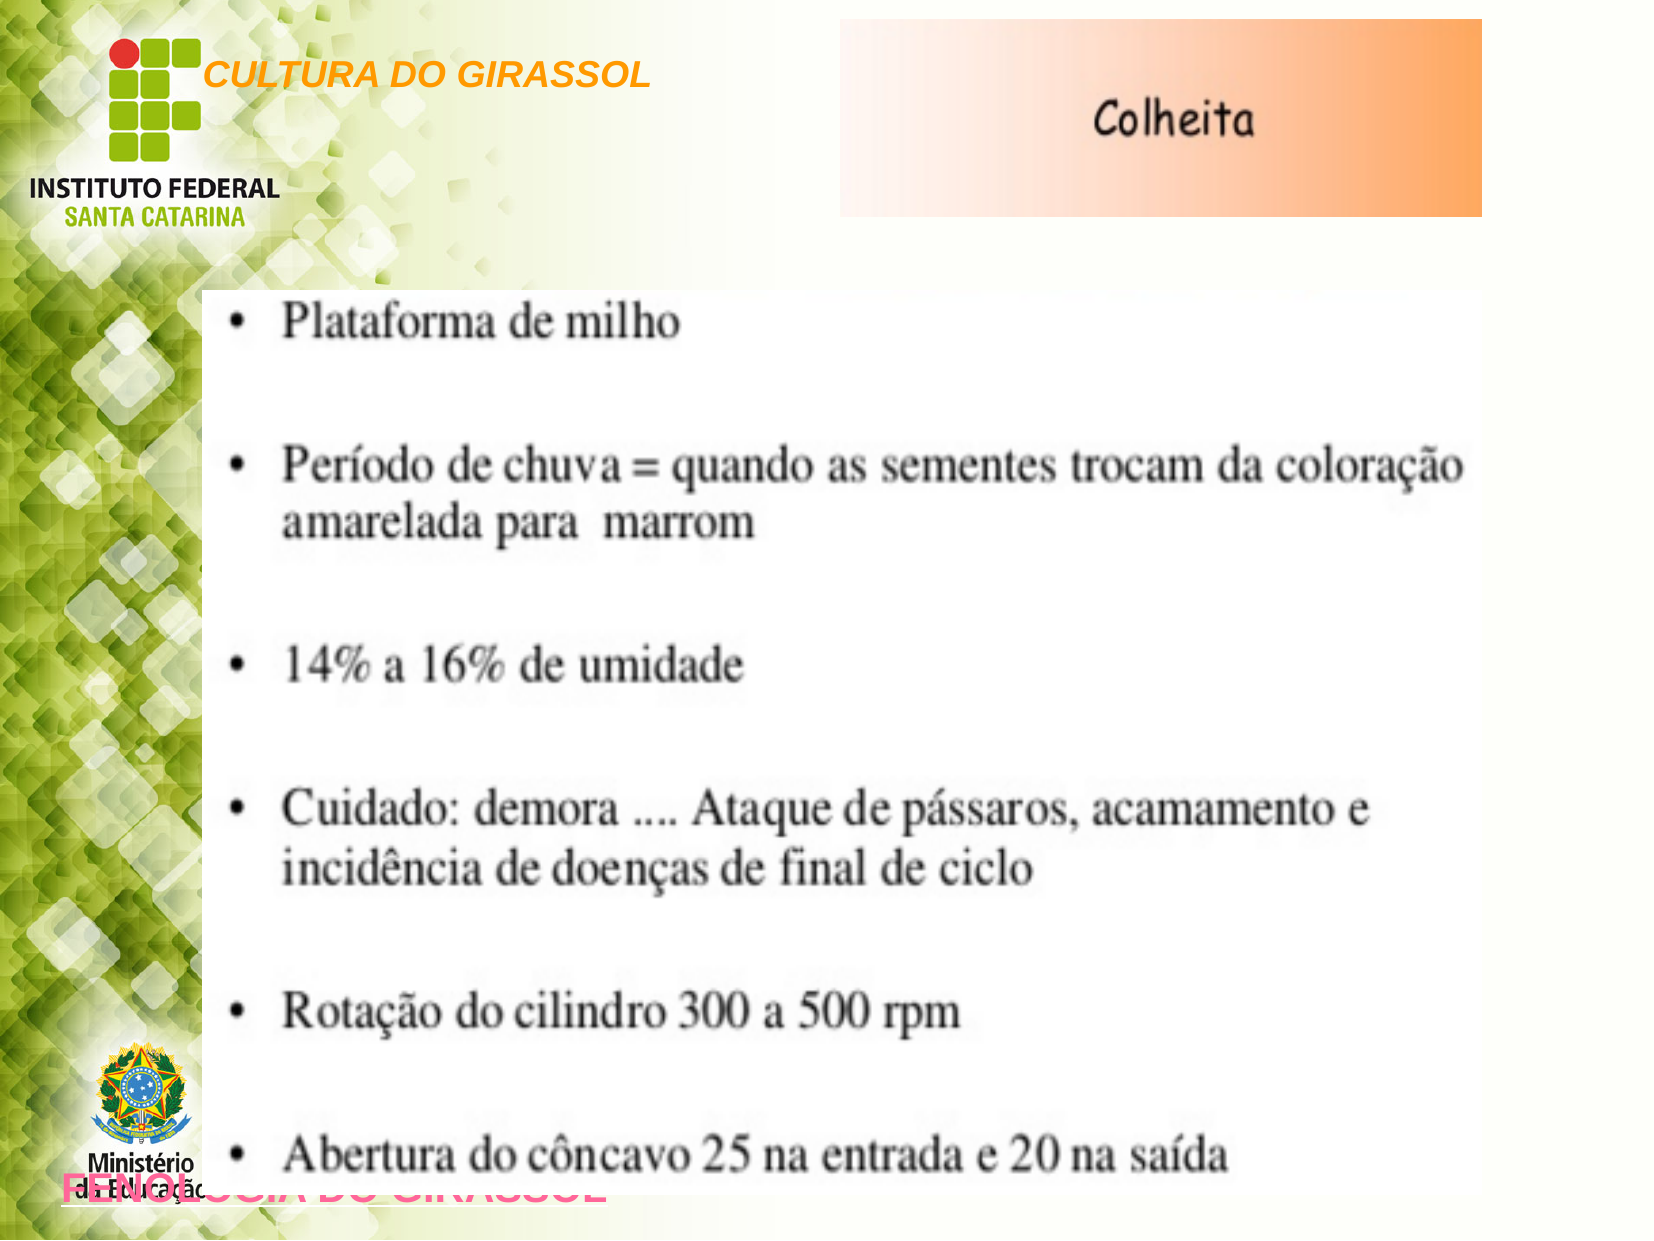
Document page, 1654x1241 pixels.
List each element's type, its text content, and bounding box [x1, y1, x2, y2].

text_box FENOLOGIA DO GIRASSOL [46, 1153, 549, 1218]
picture [0, 0, 1654, 1240]
text_box CULTURA DO GIRASSOL [202, 0, 1608, 176]
